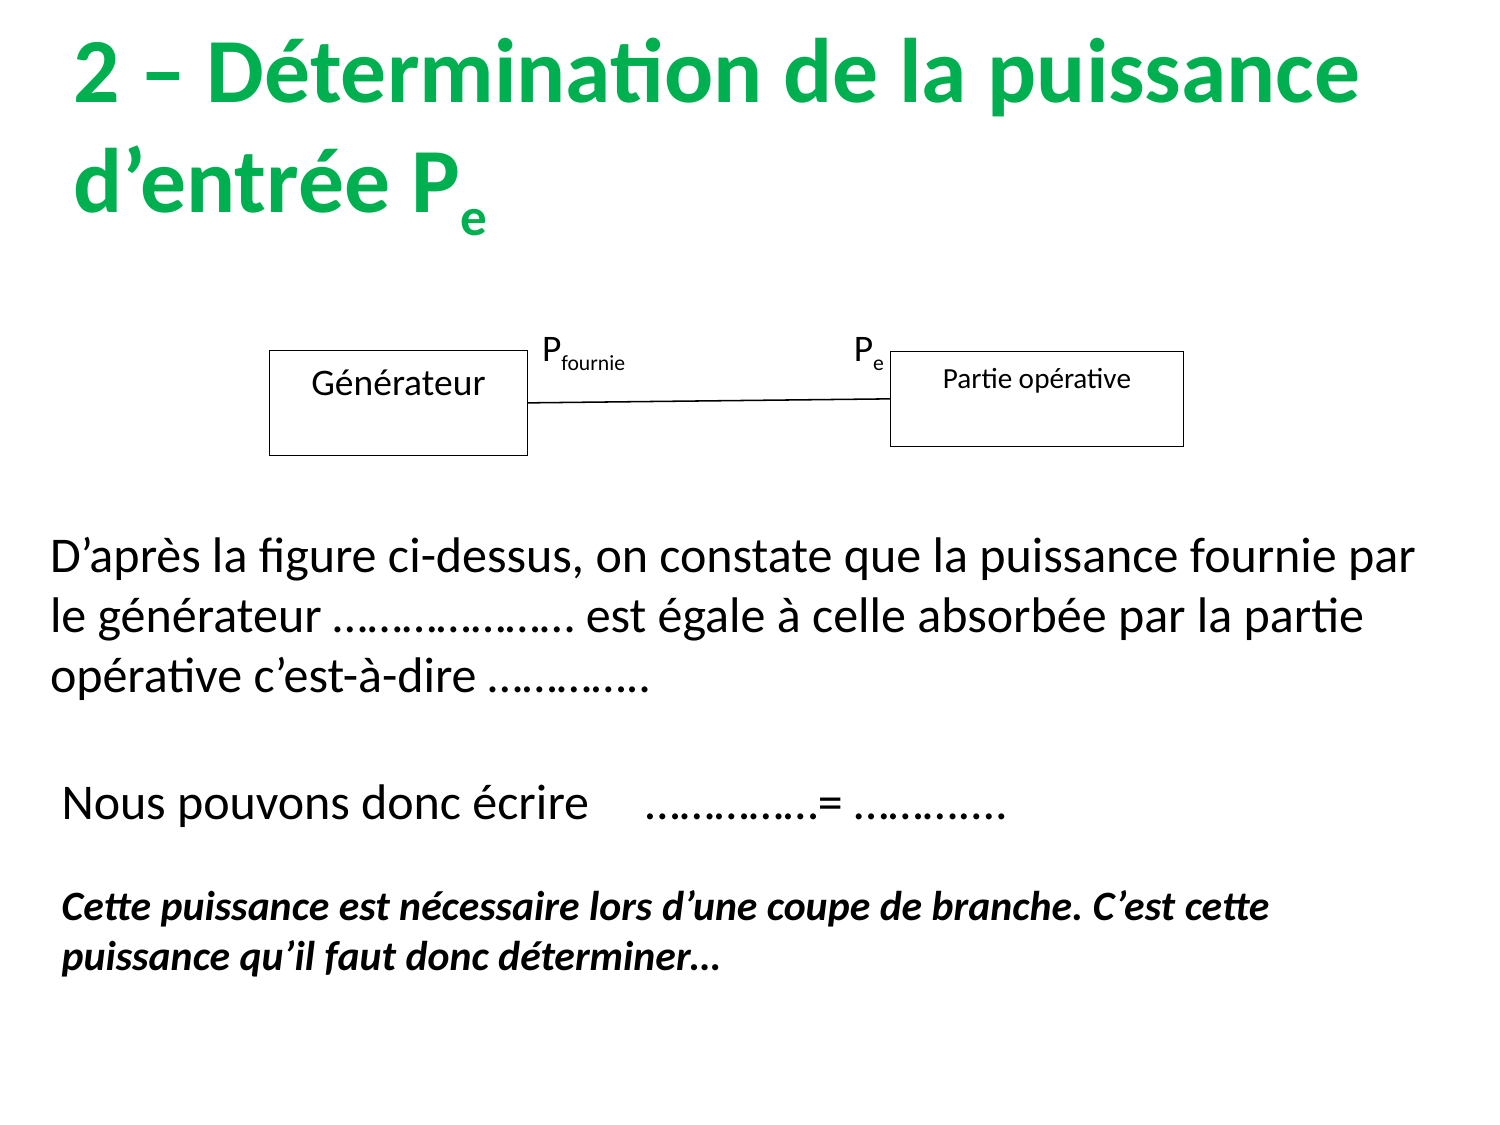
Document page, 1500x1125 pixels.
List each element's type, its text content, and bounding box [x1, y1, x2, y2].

text_box Nous pouvons donc écrire ……………= ……….... Cette puissance est nécessaire lors d’une coupe de branche. C’est cette puissance qu’il faut donc déterminer… [46, 761, 1348, 1032]
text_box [269, 316, 1184, 457]
title 2 – Détermination de la puissance d’entrée Pe [58, 35, 1409, 223]
text_box D’après la figure ci-dessus, on constate que la puissance fournie par le générateur ………………… est égale à celle absorbée par la partie opérative c’est-à-dire ………….. [35, 515, 1454, 711]
